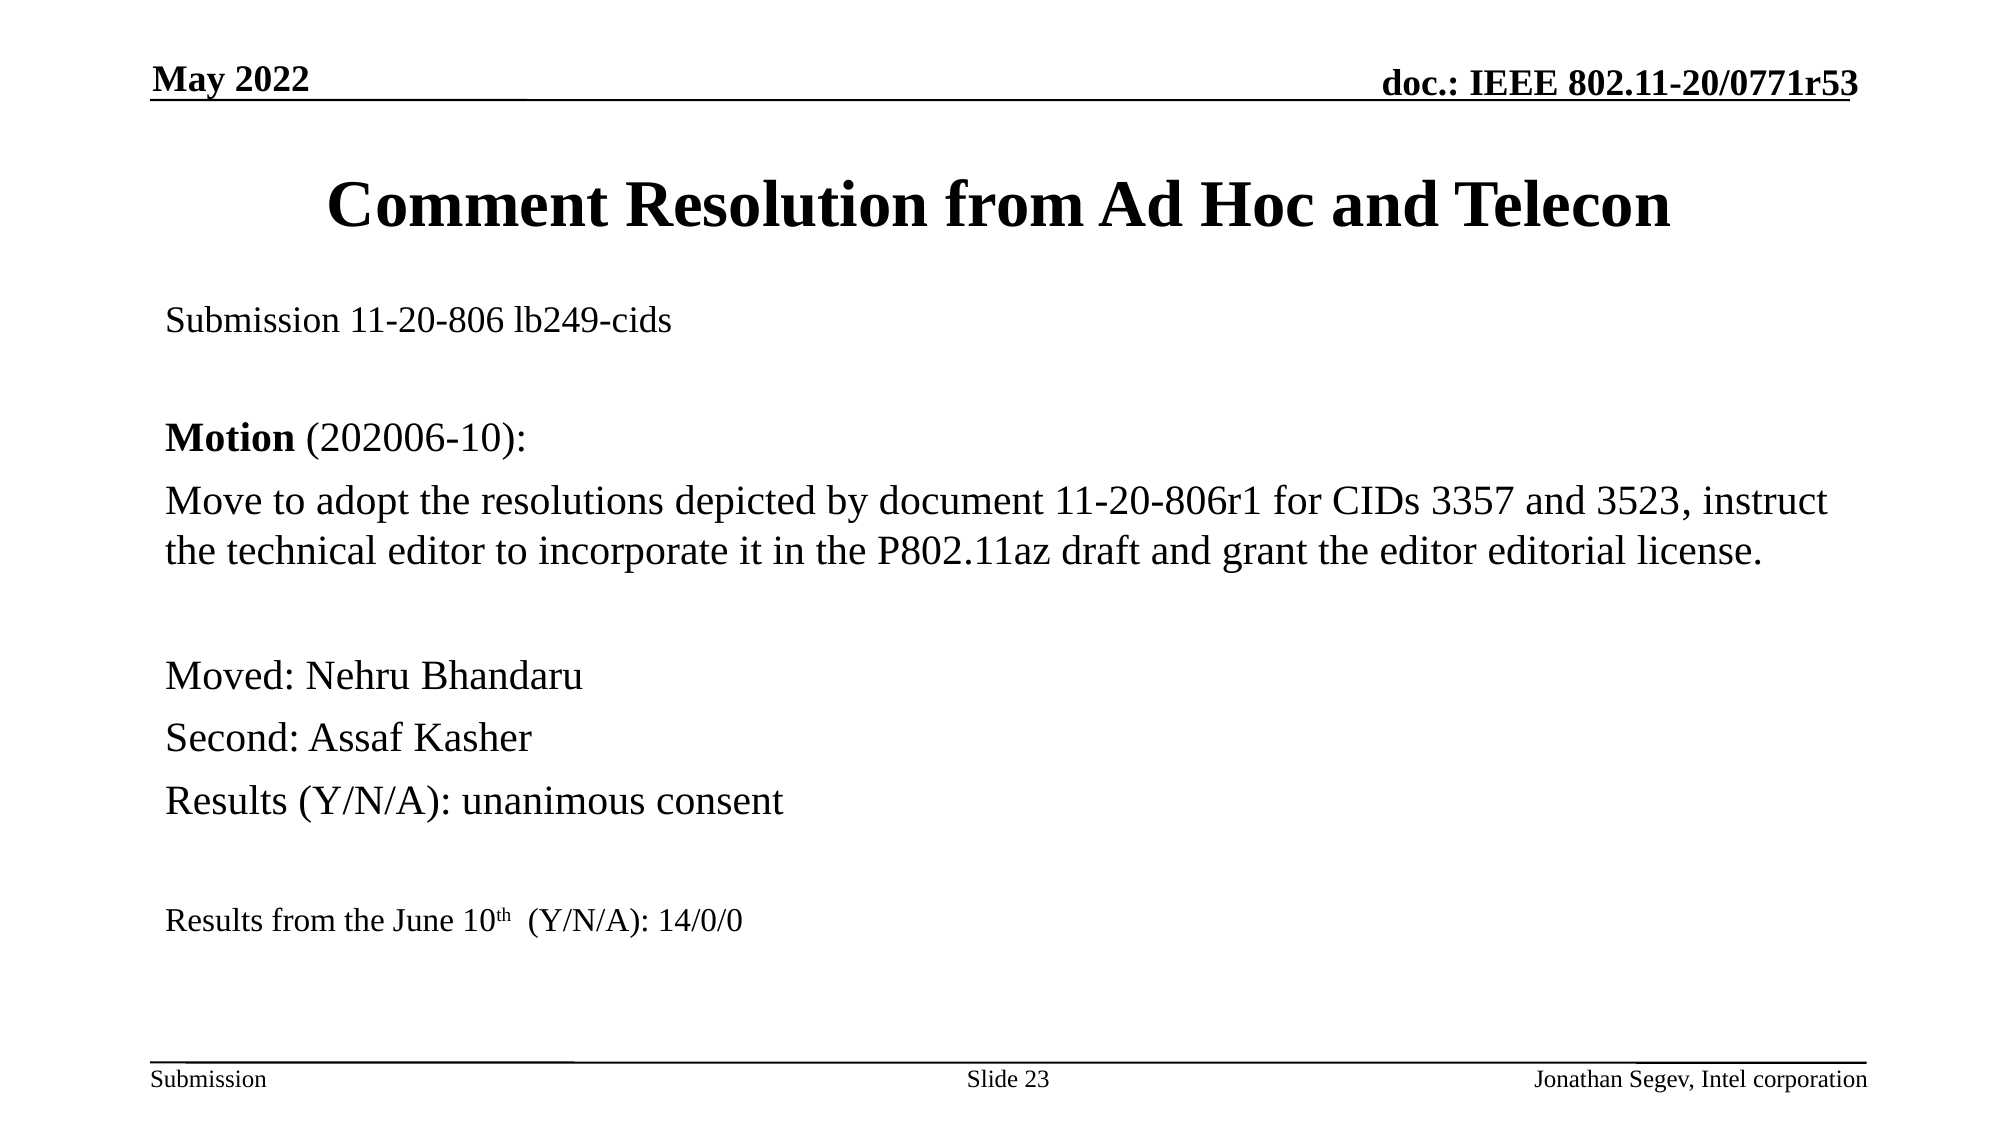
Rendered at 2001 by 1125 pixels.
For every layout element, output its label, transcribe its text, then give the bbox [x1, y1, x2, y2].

list Submission 11-20-806 lb249-cids Motion (202006-10): Move to adopt the resolutions depicted by document 11-20-806r1 for CIDs 3357 and 3523, instruct the technical editor to incorporate it in the P802.11az draft and grant the editor editorial license. Moved: Nehru Bhandaru Second: Assaf Kasher Results (Y/N/A): unanimous consent Results from the June 10th (Y/N/A): 14/0/0 [149, 286, 1850, 1000]
title Comment Resolution from Ad Hoc and Telecon [149, 112, 1850, 286]
footer Jonathan Segev, Intel corporation [1171, 1061, 1869, 1093]
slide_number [152, 54, 563, 100]
slide_number Slide 23 [950, 1061, 1067, 1123]
